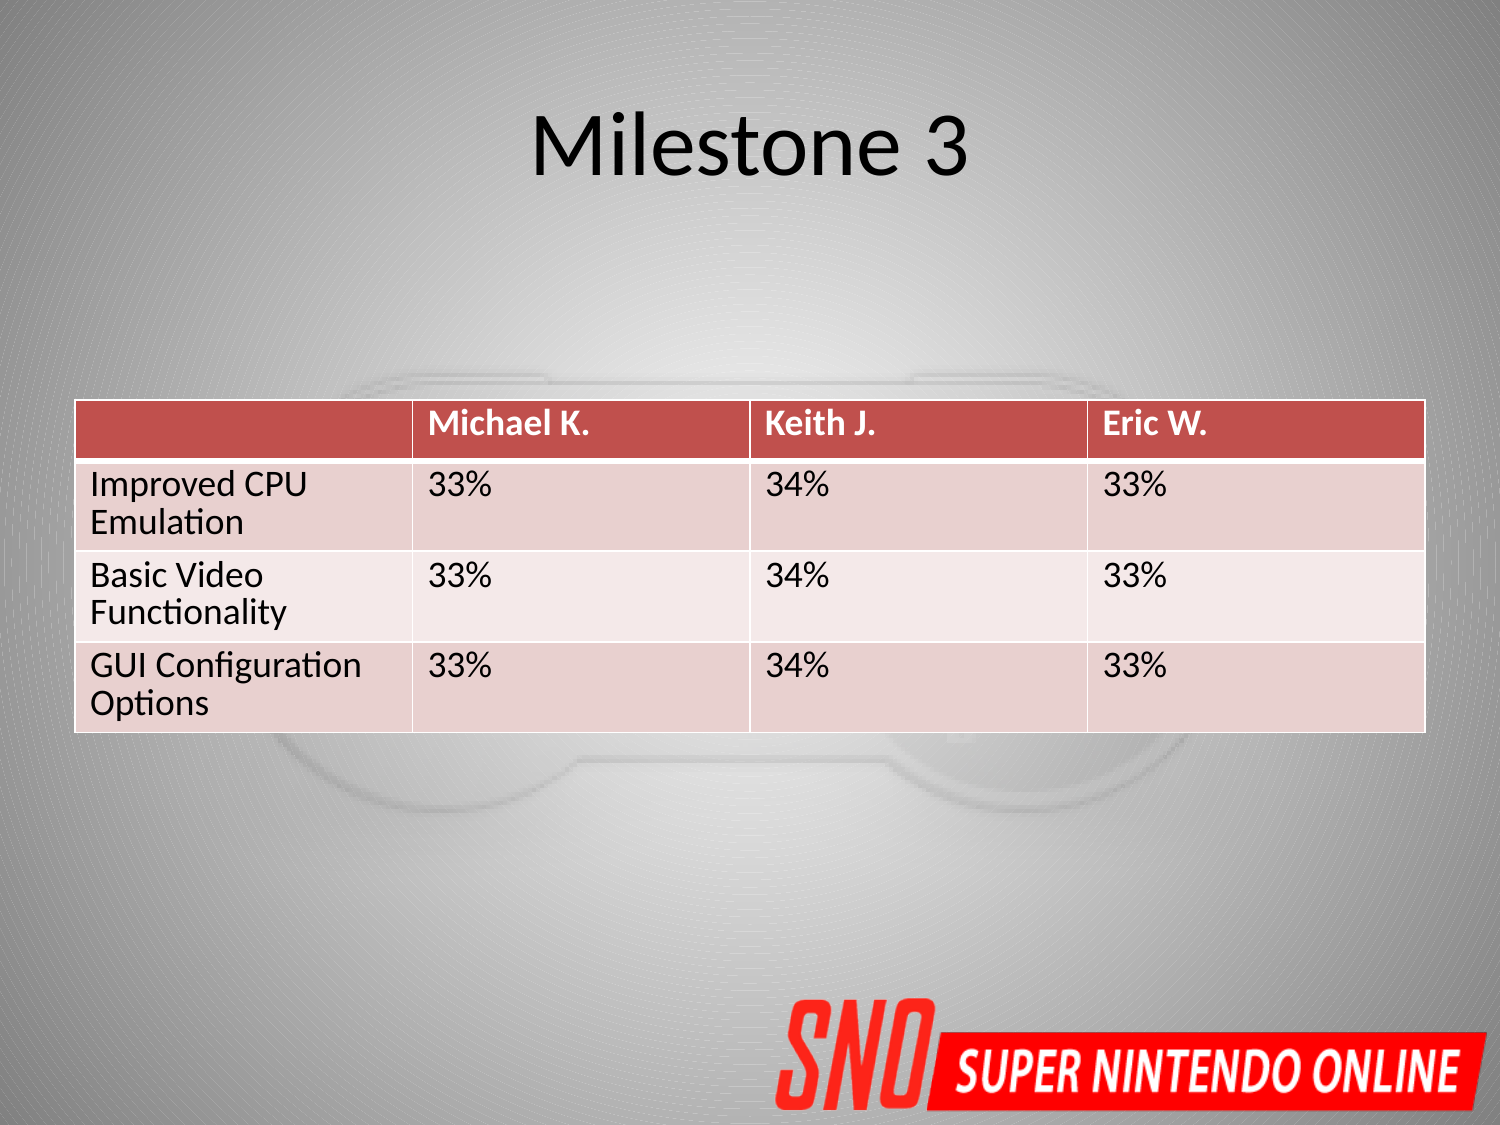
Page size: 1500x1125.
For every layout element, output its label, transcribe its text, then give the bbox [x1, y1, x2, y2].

table_cell 34% [751, 643, 1087, 732]
table_cell Improved CPU Emulation [76, 464, 412, 550]
table_cell Basic Video Functionality [76, 552, 412, 641]
table_cell 34% [751, 552, 1087, 641]
table_cell 33% [413, 464, 749, 550]
title Milestone 3 [75, 45, 1425, 233]
table_header [76, 401, 412, 458]
table_header Keith J. [751, 401, 1087, 458]
table_cell 33% [1088, 552, 1424, 641]
table_cell 33% [1088, 643, 1424, 732]
table_cell 34% [751, 464, 1087, 550]
table_header Eric W. [1088, 401, 1424, 458]
table_cell GUI Configuration Options [76, 643, 412, 732]
picture [200, 233, 1263, 399]
table_cell 33% [413, 552, 749, 641]
table_cell 33% [413, 643, 749, 732]
table_cell 33% [1088, 464, 1424, 550]
table_header Michael K. [413, 401, 749, 458]
picture [200, 733, 1500, 1125]
